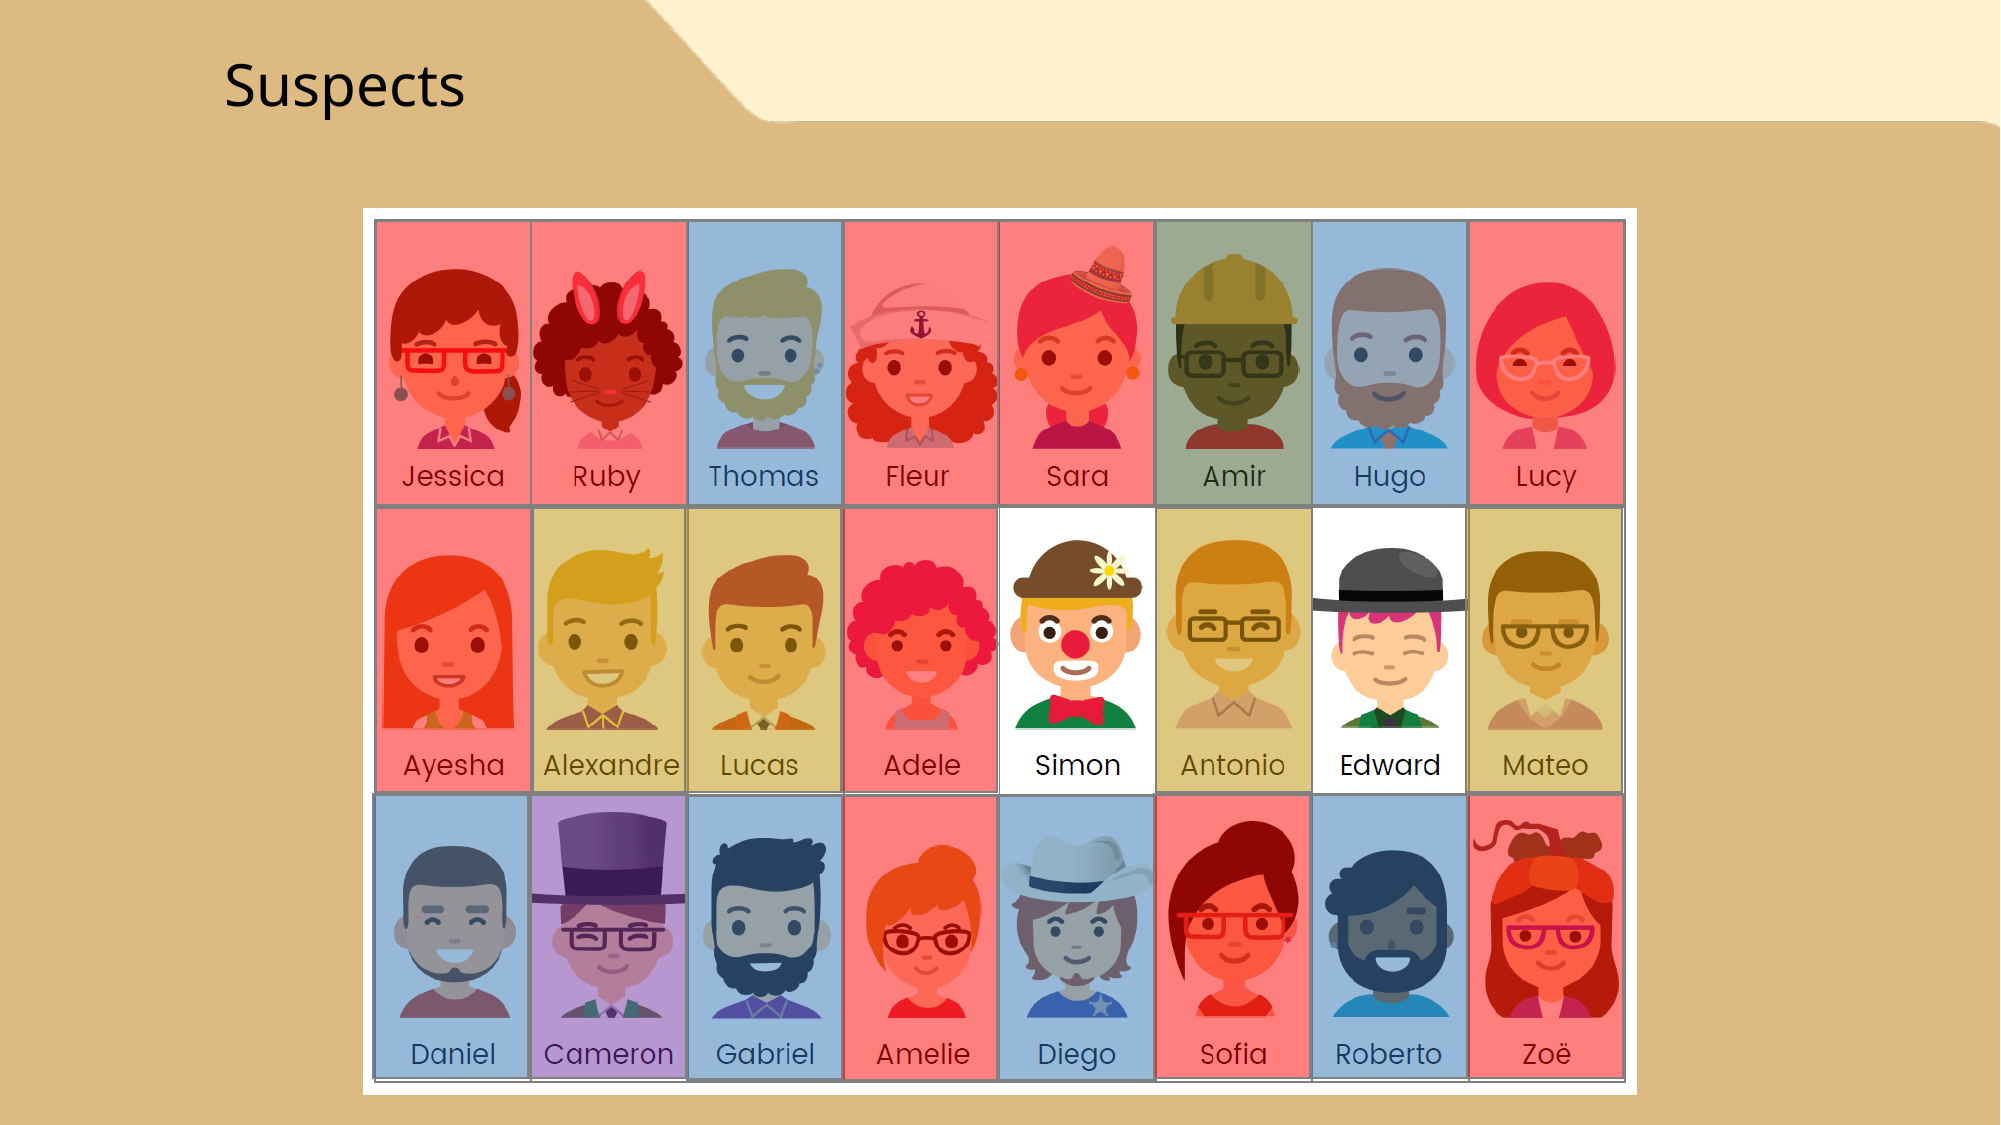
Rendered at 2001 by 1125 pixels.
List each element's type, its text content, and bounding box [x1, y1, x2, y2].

picture [0, 0, 2000, 1125]
text_box Suspects [40, 40, 650, 126]
